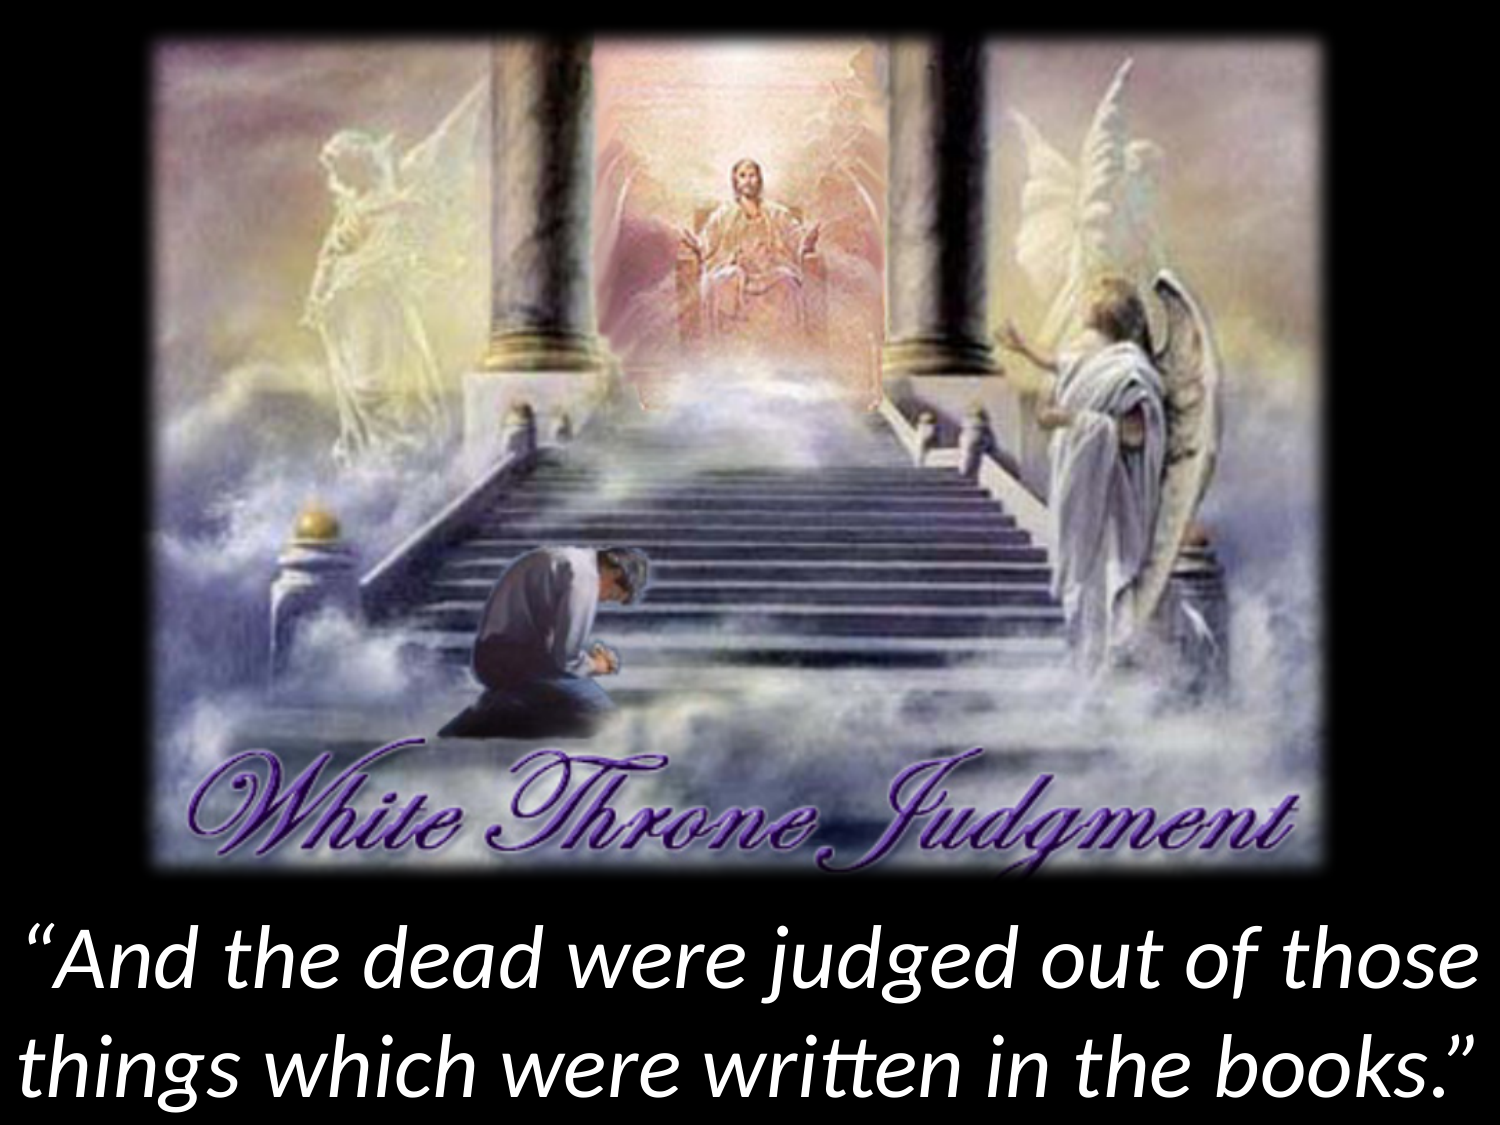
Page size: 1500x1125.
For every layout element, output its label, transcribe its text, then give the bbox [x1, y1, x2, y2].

title “And the dead were judged out of those things which were written in the books.” [0, 887, 1500, 1125]
picture [137, 24, 1338, 883]
